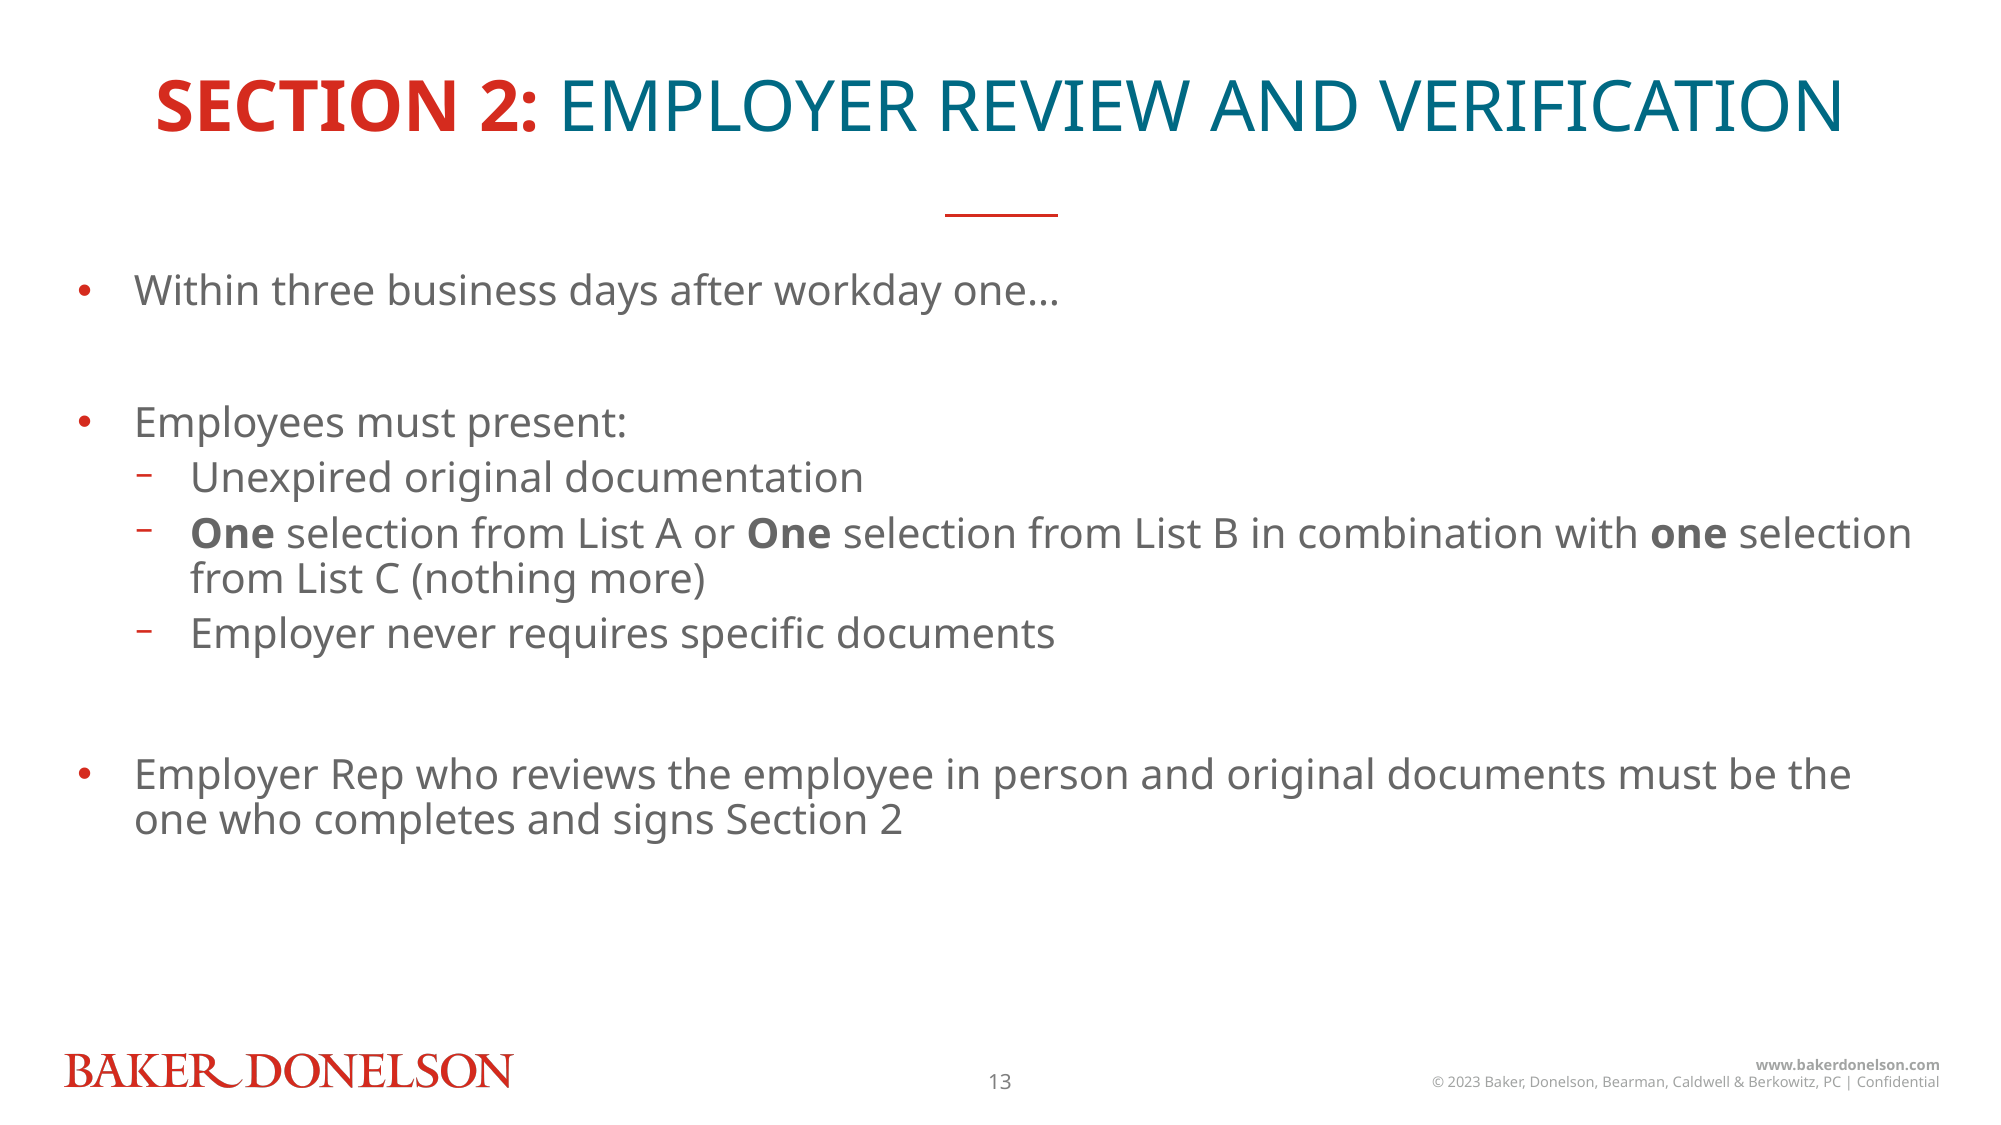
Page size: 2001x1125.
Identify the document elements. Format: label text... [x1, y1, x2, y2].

picture [64, 1053, 514, 1088]
list Within three business days after workday one… Employees must present: Unexpired original documentation One selection from List A or One selection from List B in combination with one selection from List C (nothing more) Employer never requires specific documents Employer Rep who reviews the employee in person and original documents must be the one who completes and signs Section 2 [62, 262, 1938, 1007]
list SECTION 2: EMPLOYER REVIEW AND VERIFICATION [64, 61, 1939, 145]
